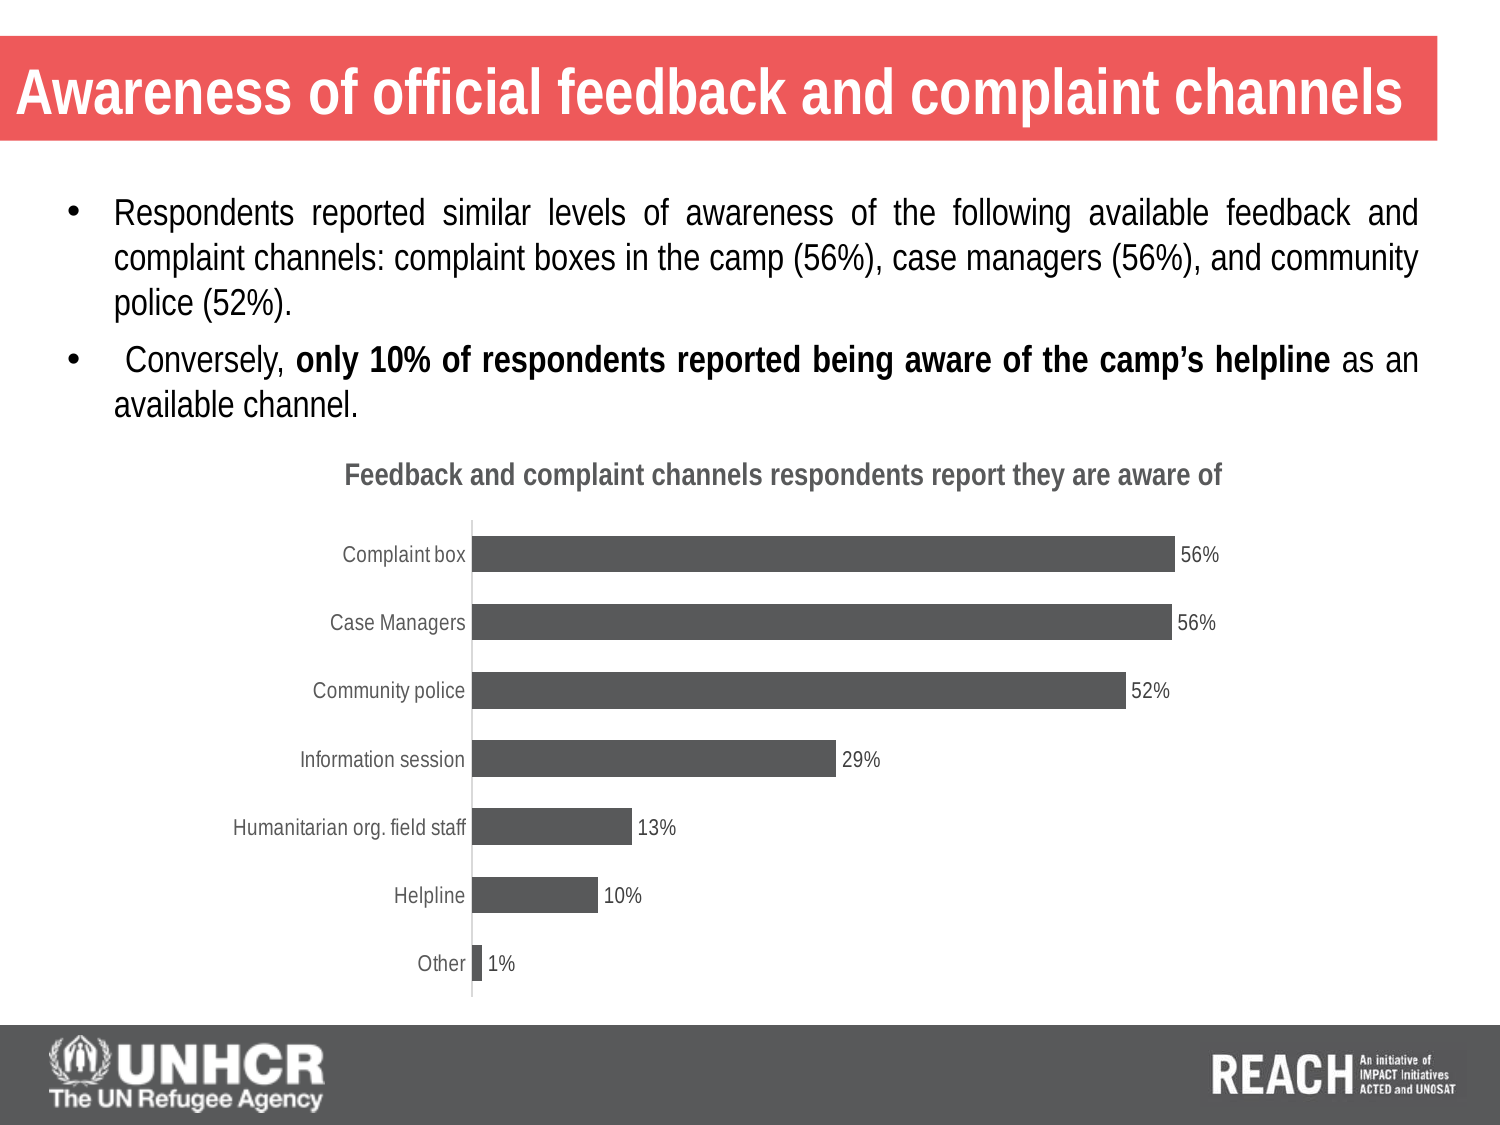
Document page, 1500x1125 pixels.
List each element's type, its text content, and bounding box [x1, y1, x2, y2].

chart [212, 509, 1245, 1008]
picture [48, 1035, 326, 1113]
text_box Respondents reported similar levels of awareness of the following available feedback and complaint channels: complaint boxes in the camp (56%), case managers (56%), and community police (52%). Conversely, only 10% of respondents reported being aware of the camp’s helpline as an available channel. [52, 180, 1435, 433]
picture [1199, 1042, 1468, 1108]
title Awareness of official feedback and complaint channels [0, 35, 1438, 141]
text_box [0, 1023, 1500, 1125]
text_box Feedback and complaint channels respondents report they are aware of [187, 446, 1382, 499]
